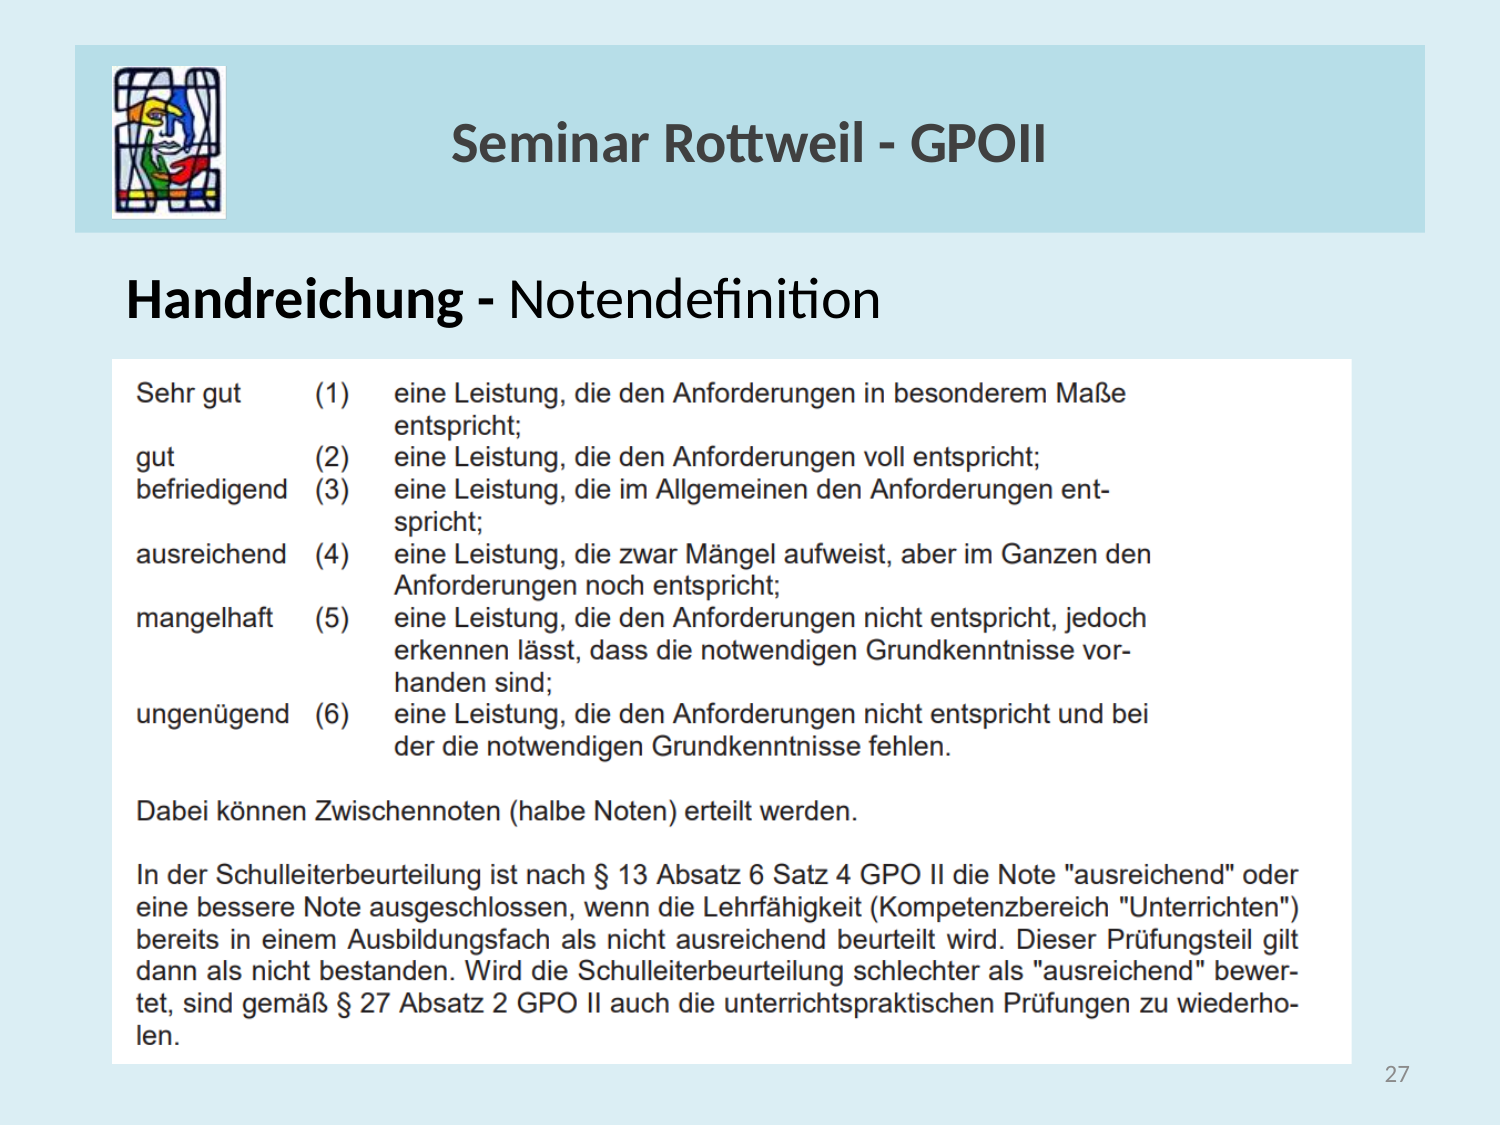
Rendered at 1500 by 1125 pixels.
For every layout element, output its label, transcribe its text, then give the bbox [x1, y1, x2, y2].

picture [111, 359, 1352, 1064]
slide_number 27 [1074, 1042, 1425, 1103]
picture [111, 66, 228, 222]
text_box Handreichung - Notendefinition [112, 253, 1218, 338]
title Seminar Rottweil - GPOII [75, 45, 1425, 233]
